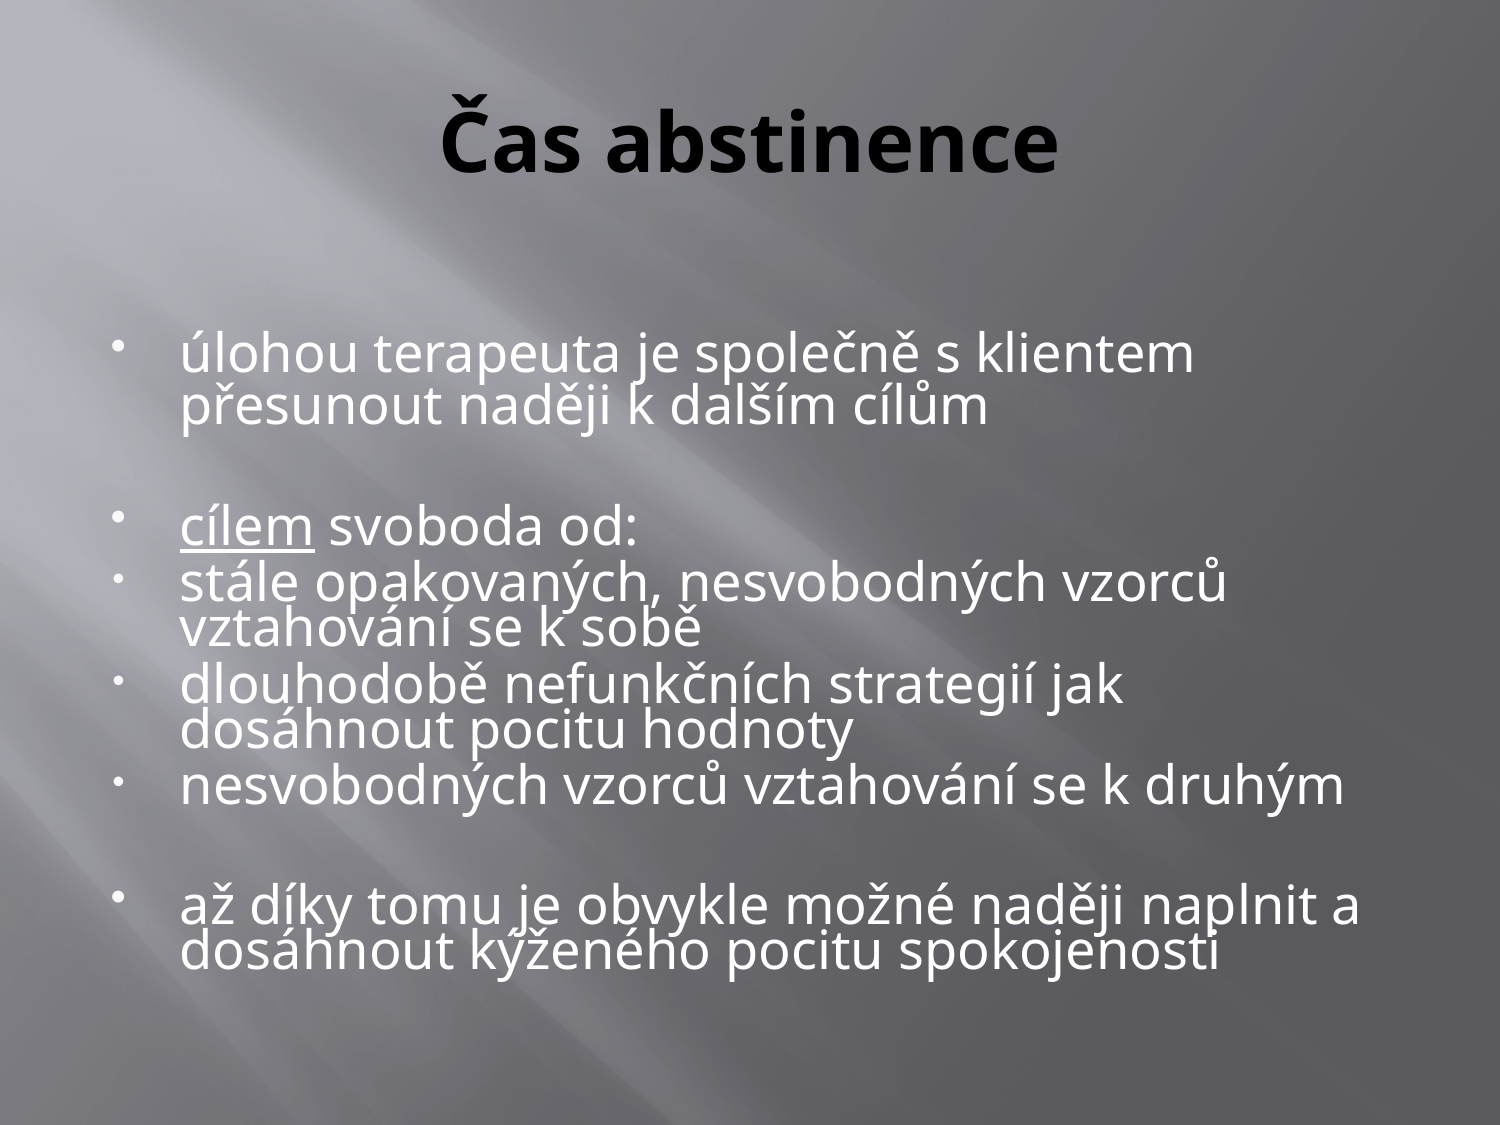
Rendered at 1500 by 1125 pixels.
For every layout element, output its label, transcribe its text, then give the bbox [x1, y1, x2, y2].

title Čas abstinence [75, 45, 1425, 184]
list úlohou terapeuta je společně s klientem přesunout naději k dalším cílům cílem svoboda od: stále opakovaných, nesvobodných vzorců vztahování se k sobě dlouhodobě nefunkčních strategií jak dosáhnout pocitu hodnoty nesvobodných vzorců vztahování se k druhým až díky tomu je obvykle možné naději naplnit a dosáhnout kýženého pocitu spokojenosti [74, 184, 1426, 1071]
